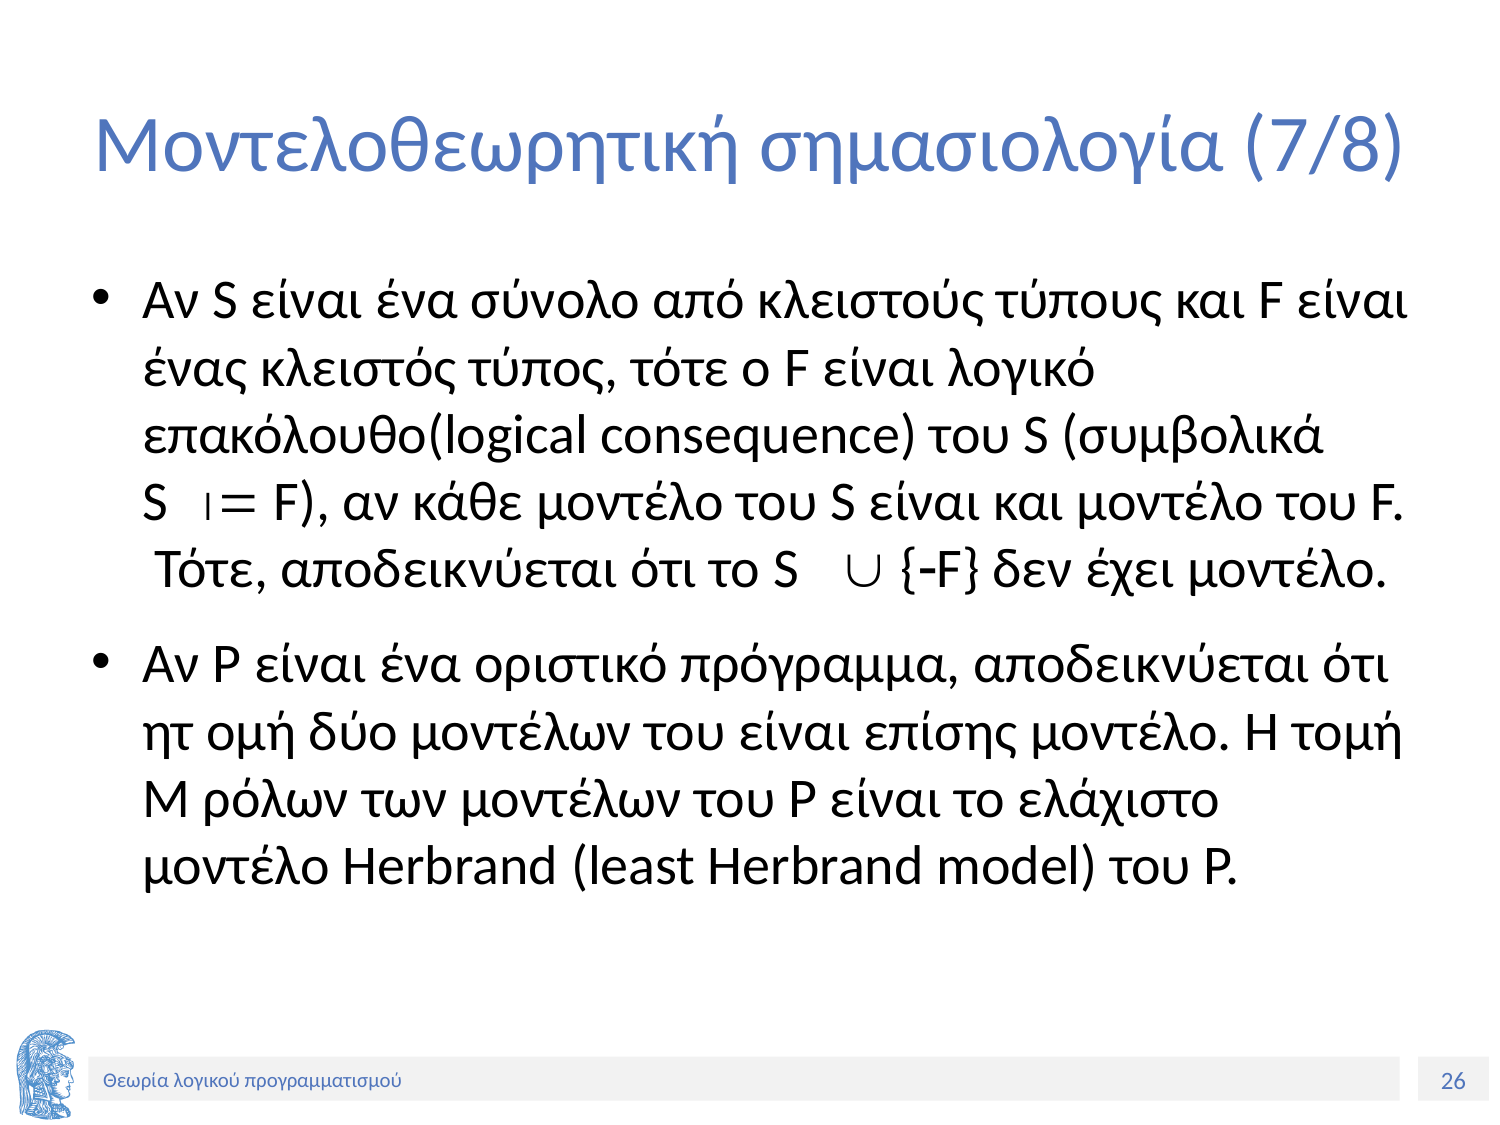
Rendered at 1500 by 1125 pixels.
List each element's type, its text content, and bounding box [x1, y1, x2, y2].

title Μοντελοθεωρητική σημασιολογία (7/8) [75, 45, 1425, 233]
picture [9, 1026, 81, 1120]
list Αν S είναι ένα σύνολο από κλειστούς τύπους και F είναι ένας κλειστός τύπος, τότε ο F είναι λογικό επακόλουθο(logical consequence) του S (συμβολικά S F), αν κάθε μοντέλο του S είναι και μοντέλο του F. Τότε, αποδεικνύεται ότι το S  {F} δεν έχει μοντέλο. Αν P είναι ένα οριστικό πρόγραμμα, αποδεικνύεται ότι ητ ομή δύο μοντέλων του είναι επίσης μοντέλο. Η τομή M ρόλων των μοντέλων του P είναι το ελάχιστο μοντέλο Herbrand (least Herbrand model) του P. [76, 255, 1427, 998]
